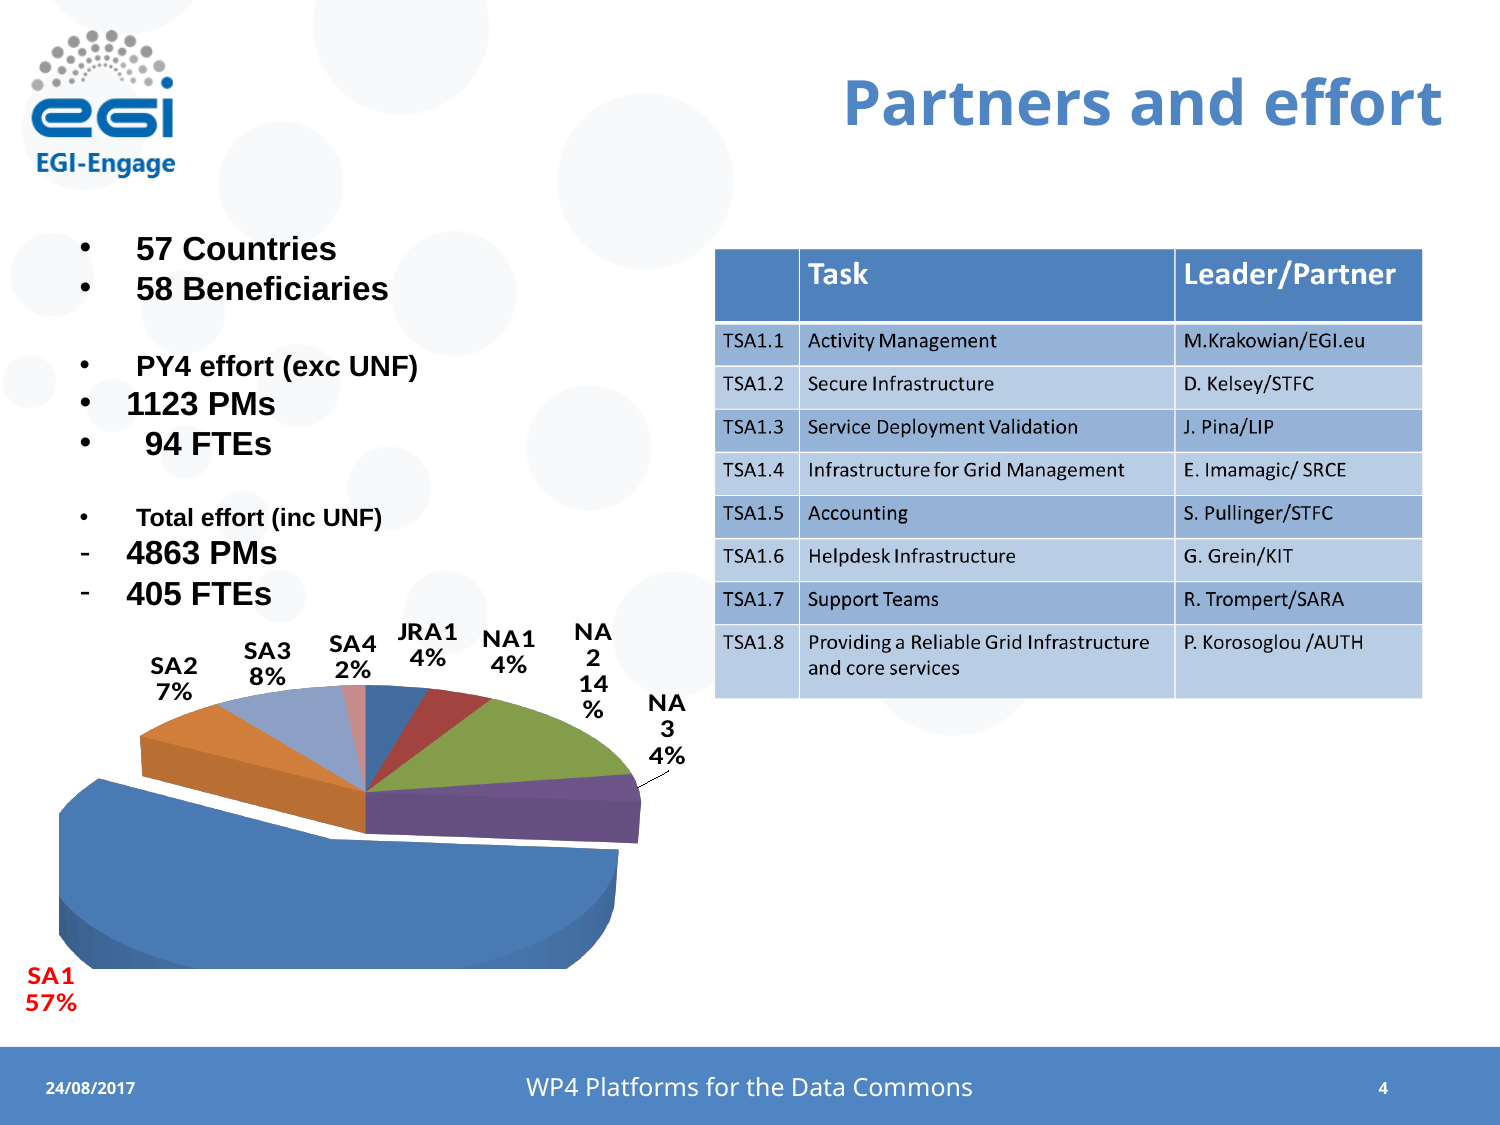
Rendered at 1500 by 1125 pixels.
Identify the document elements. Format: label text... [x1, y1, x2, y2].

title Partners and effort [253, 30, 1459, 171]
picture [3, 0, 1076, 772]
footer WP4 Platforms for the Data Commons [194, 1058, 1306, 1119]
picture [714, 243, 1423, 699]
list 57 Countries 58 Beneficiaries PY4 effort (exc UNF) 1123 PMs 94 FTEs Total effort (inc UNF) 4863 PMs 405 FTEs [64, 219, 1447, 873]
chart [17, 621, 688, 1074]
